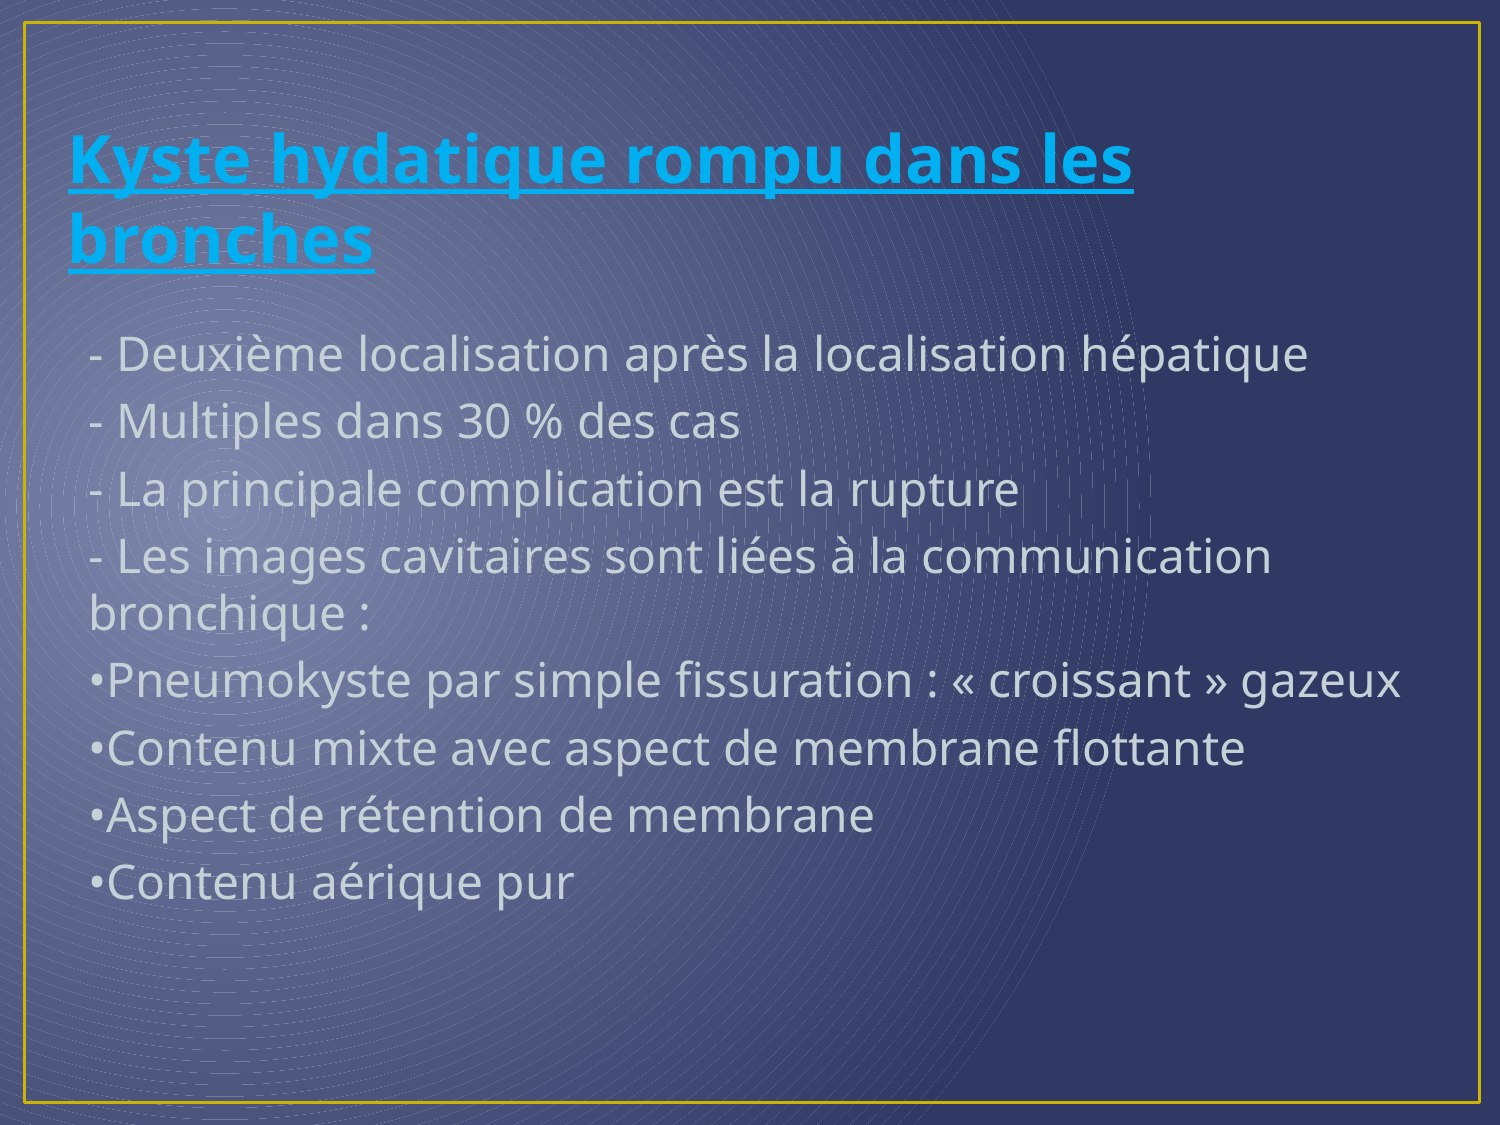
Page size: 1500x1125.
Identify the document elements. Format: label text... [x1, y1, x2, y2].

text_box Kyste hydatique rompu dans les bronches [53, 64, 1424, 365]
list - Deuxième localisation après la localisation hépatique - Multiples dans 30 % des cas - La principale complication est la rupture - Les images cavitaires sont liées à la communication bronchique : •Pneumokyste par simple fissuration : « croissant » gazeux •Contenu mixte avec aspect de membrane flottante •Aspect de rétention de membrane •Contenu aérique pur [73, 181, 1424, 925]
